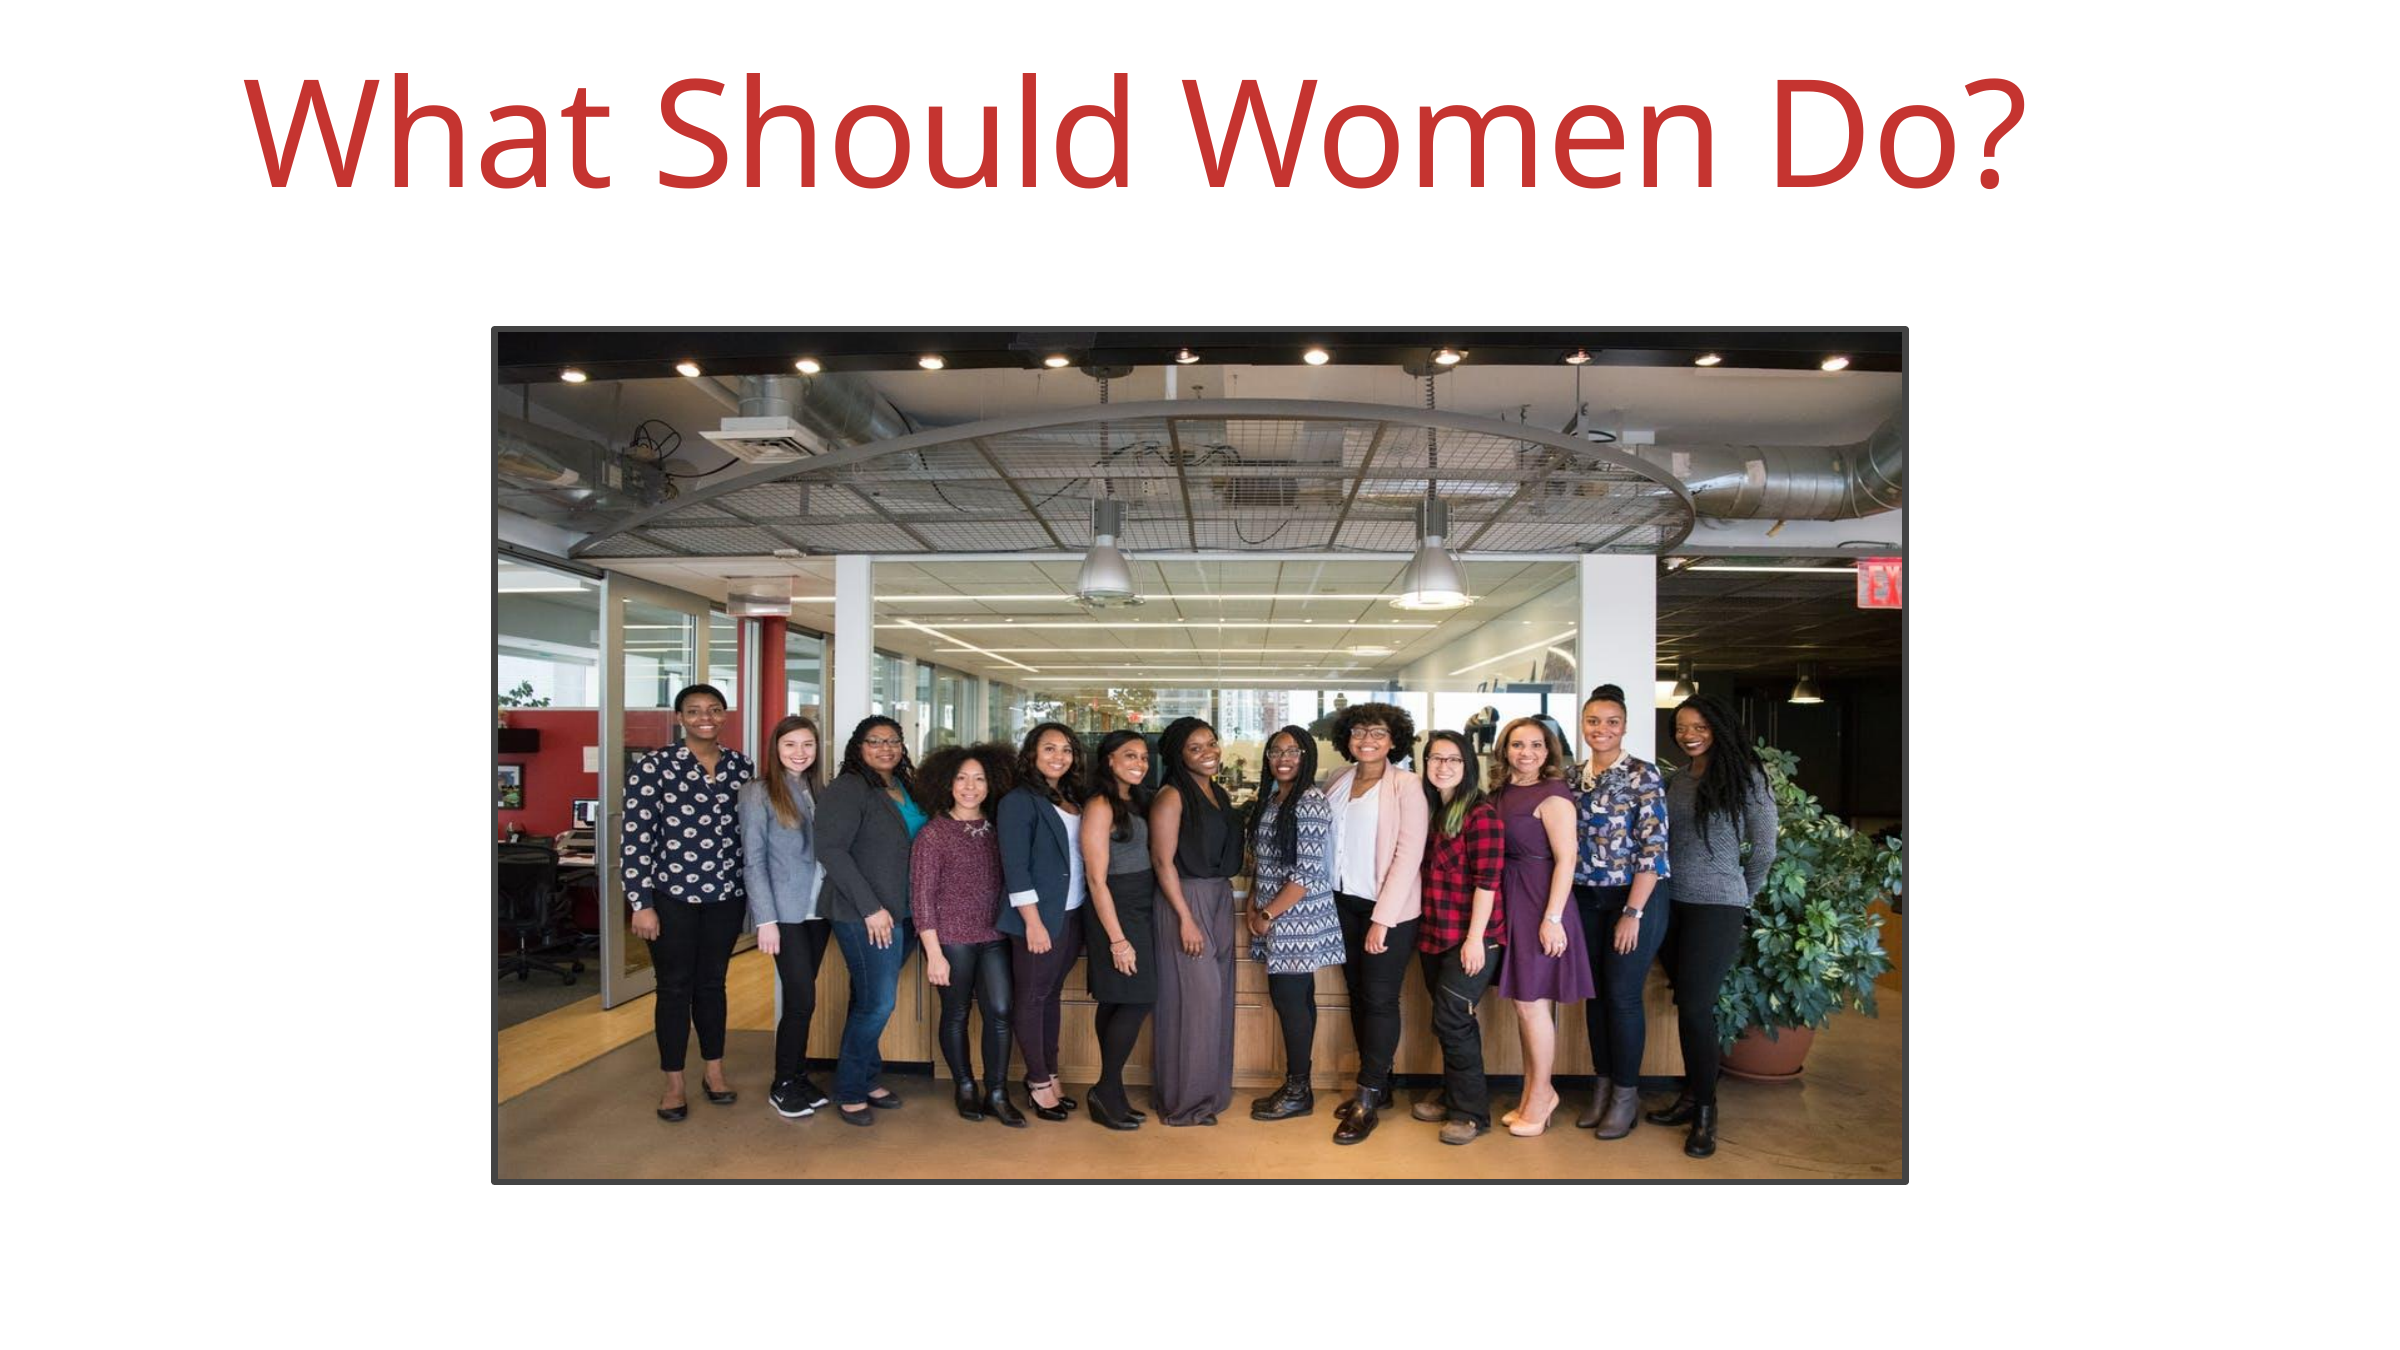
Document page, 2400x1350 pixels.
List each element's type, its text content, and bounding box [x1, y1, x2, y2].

picture [497, 331, 1903, 1180]
text_box What Should Women Do? [0, 29, 2400, 269]
